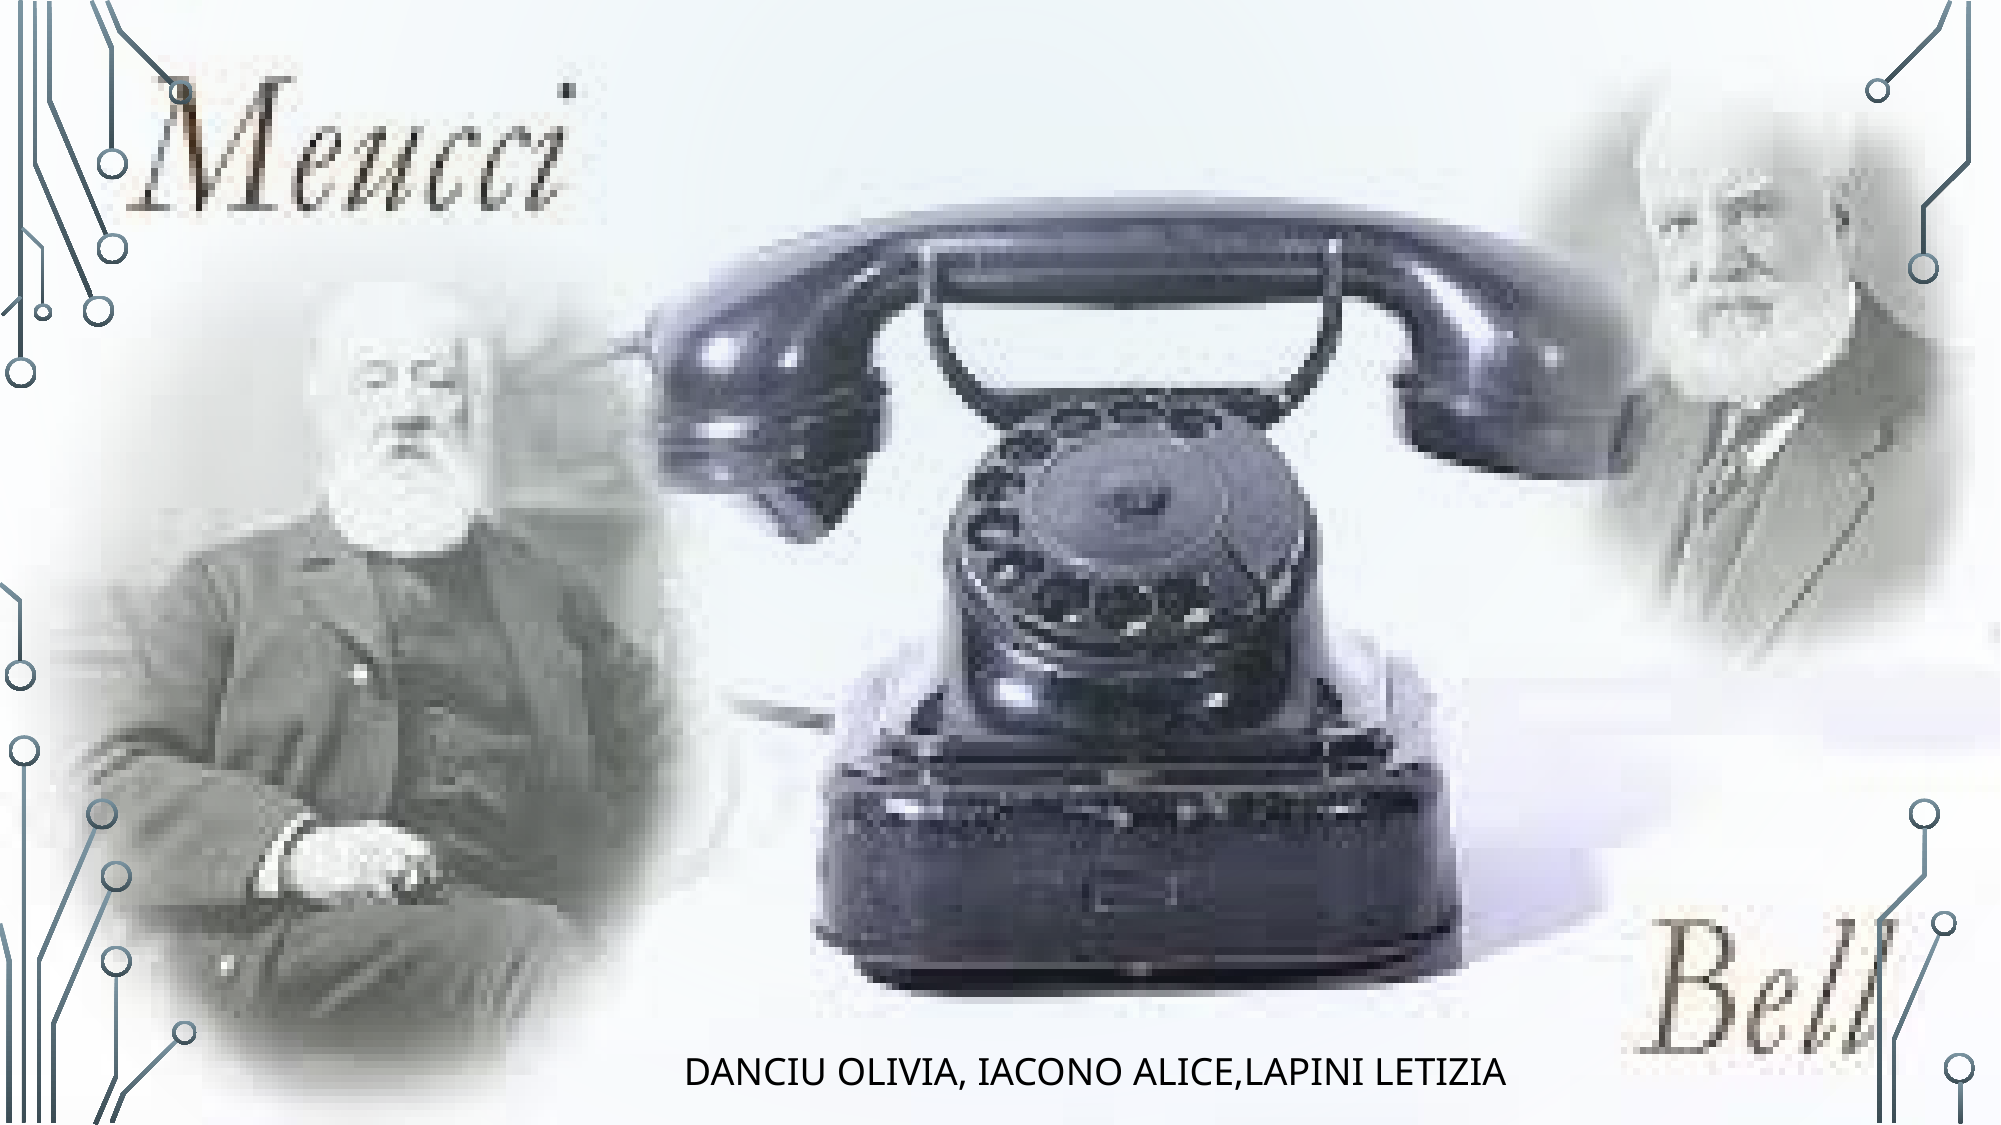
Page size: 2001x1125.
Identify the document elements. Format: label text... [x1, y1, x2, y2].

text_box DANCIU OLIVIA, IACONO ALICE,LAPINI LETIZIA [669, 1040, 1632, 1101]
